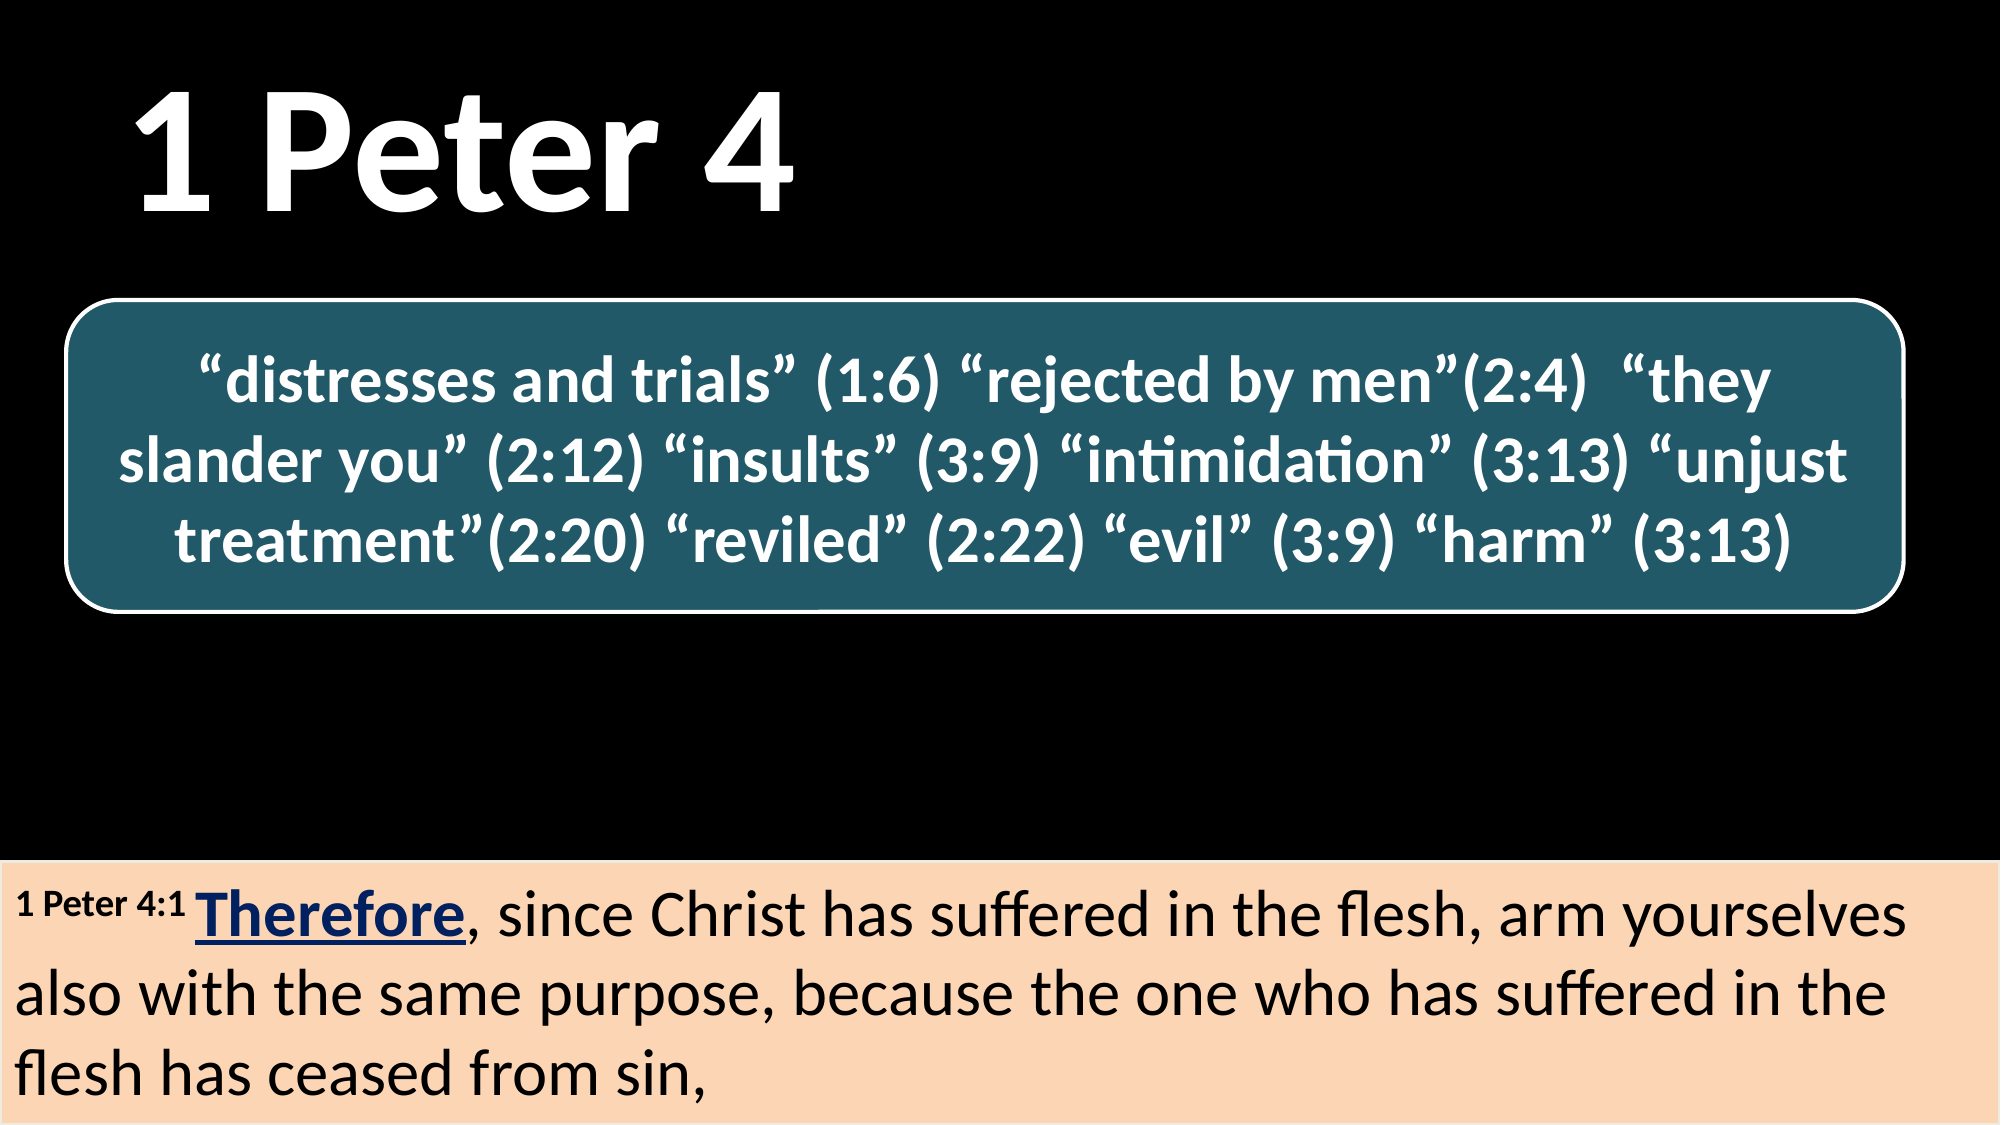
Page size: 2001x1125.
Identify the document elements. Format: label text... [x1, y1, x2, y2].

text_box “distresses and trials” (1:6) “rejected by men”(2:4) “they slander you” (2:12) “insults” (3:9) “intimidation” (3:13) “unjust treatment”(2:20) “reviled” (2:22) “evil” (3:9) “harm” (3:13) [64, 297, 1906, 614]
text_box 1 Peter 4:1 Therefore, since Christ has suffered in the flesh, arm yourselves also with the same purpose, because the one who has suffered in the flesh has ceased from sin, [0, 860, 2000, 1125]
text_box 1 Peter 4 [60, 37, 902, 239]
